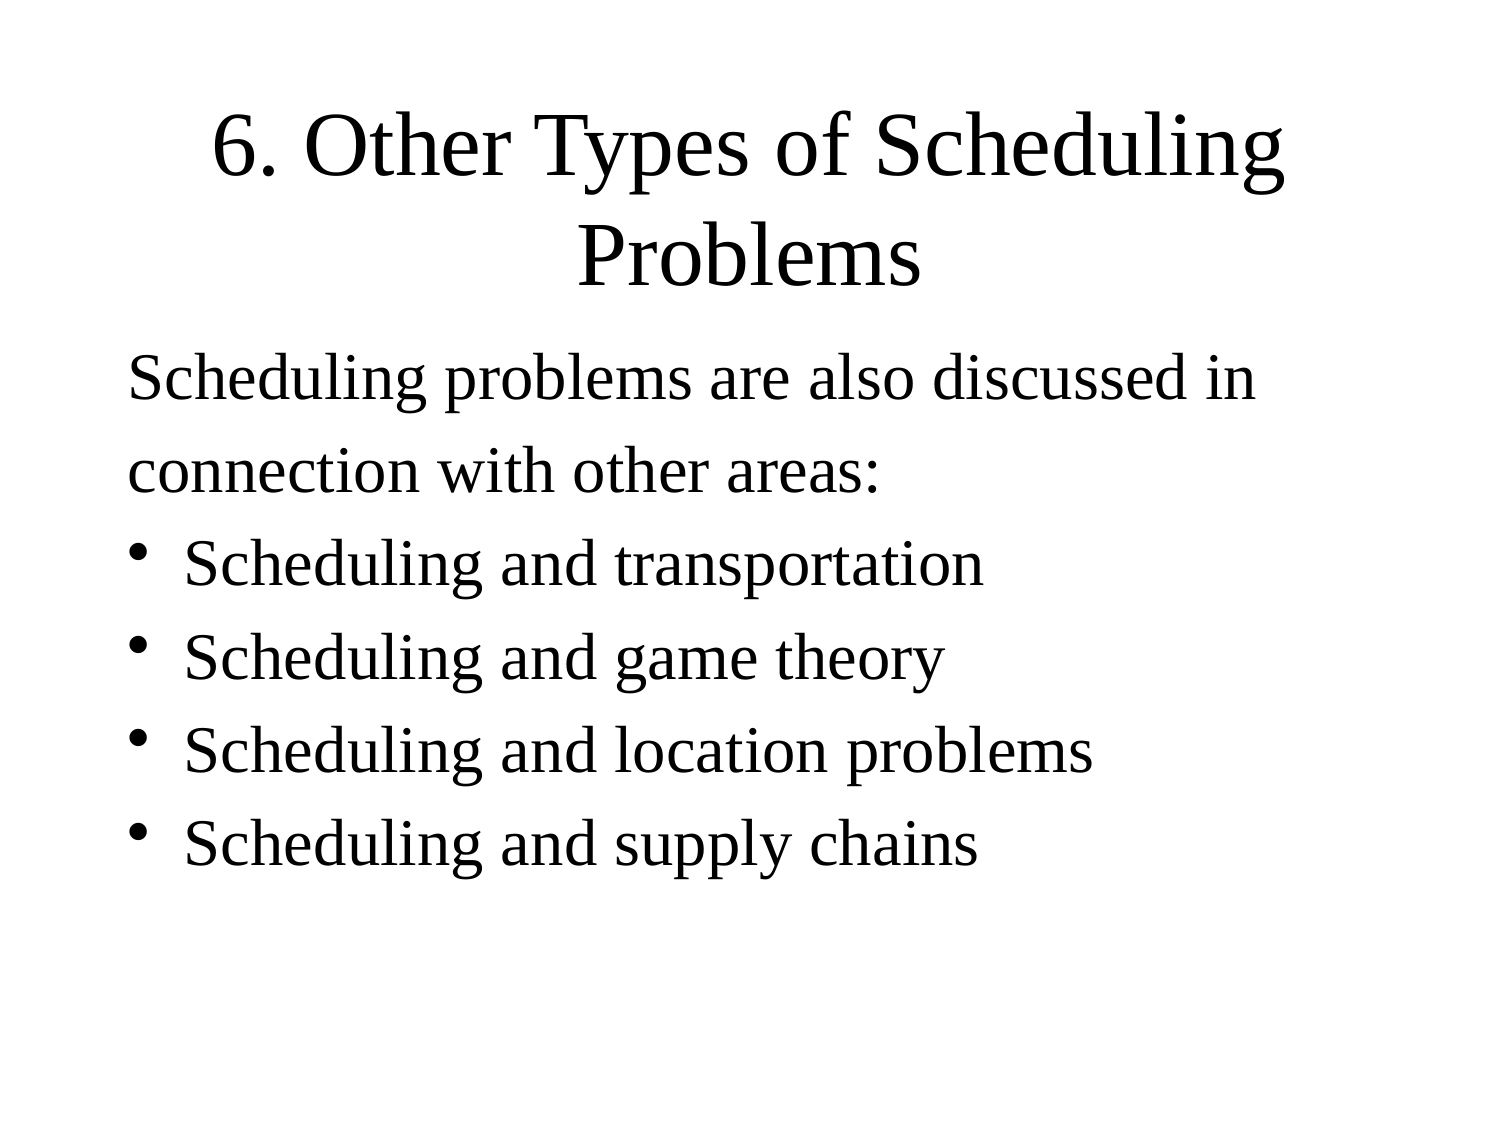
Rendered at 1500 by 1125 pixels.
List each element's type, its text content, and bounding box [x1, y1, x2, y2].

title 6. Other Types of Scheduling Problems [112, 99, 1388, 288]
list Scheduling problems are also discussed in connection with other areas: Scheduling and transportation Scheduling and game theory Scheduling and location problems Scheduling and supply chains [112, 324, 1388, 1000]
